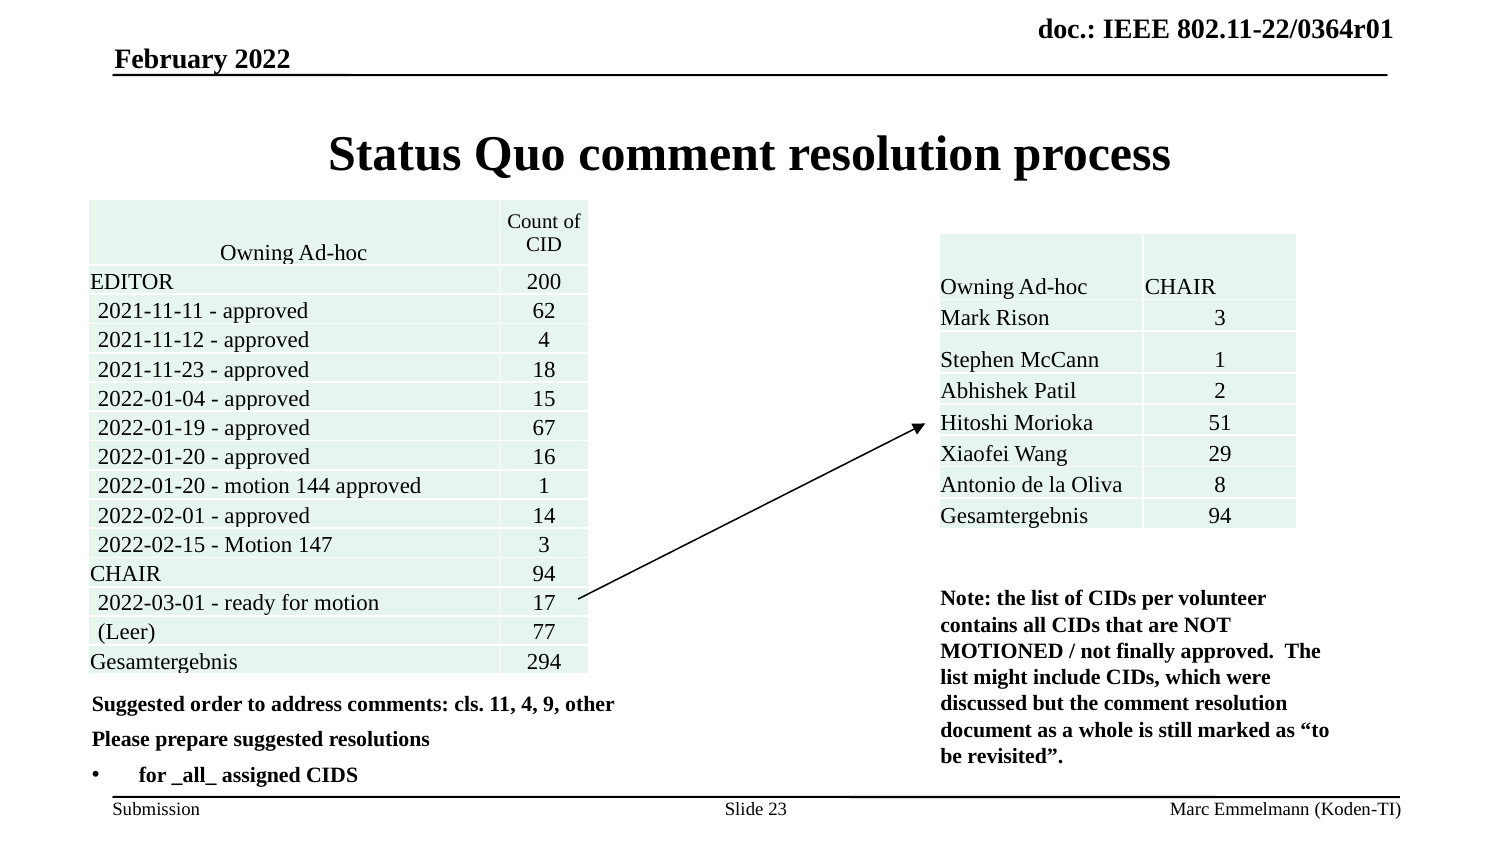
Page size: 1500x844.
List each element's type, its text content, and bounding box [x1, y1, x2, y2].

table_cell 2022-01-20 - motion 144 approved [89, 471, 499, 498]
table_cell 18 [500, 354, 588, 381]
table_cell Hitoshi Morioka [940, 405, 1142, 434]
table_cell 2 [1144, 374, 1296, 403]
table_cell 2022-01-19 - approved [89, 412, 499, 440]
title Status Quo comment resolution process [112, 84, 1388, 216]
table_cell 17 [500, 588, 588, 615]
table_cell 29 [1144, 436, 1296, 466]
table_header CHAIR [1144, 234, 1296, 299]
table_cell 2021-11-23 - approved [89, 354, 499, 381]
table_cell 2021-11-12 - approved [89, 324, 499, 352]
table_cell (Leer) [89, 617, 499, 644]
table_cell 14 [500, 500, 572, 527]
table_cell 2022-02-15 - Motion 147 [89, 529, 499, 557]
table_cell 3 [500, 529, 572, 557]
slide_number Slide 23 [712, 796, 800, 842]
table_cell 77 [500, 617, 588, 644]
table_cell 67 [500, 412, 588, 440]
table_header Owning Ad-hoc [940, 234, 1142, 299]
table_cell 2022-01-04 - approved [89, 383, 499, 410]
table_cell 8 [1144, 467, 1296, 497]
table_cell Gesamtergebnis [89, 646, 499, 673]
table_cell CHAIR [89, 558, 499, 586]
table_cell 51 [1144, 405, 1296, 434]
table_header Count of CID [500, 200, 588, 264]
table_cell Gesamtergebnis [940, 499, 1142, 528]
list Suggested order to address comments: cls. 11, 4, 9, other Please prepare suggested resolutions for _all_ assigned CIDS [76, 681, 786, 796]
table_cell 200 [500, 266, 588, 293]
table_cell 2021-11-11 - approved [89, 295, 499, 323]
text_box Note: the list of CIDs per volunteer contains all CIDs that are NOT MOTIONED / not finally approved. The list might include CIDs, which were discussed but the comment resolution document as a whole is still marked as “to be revisited”. [925, 576, 1364, 787]
table_cell EDITOR [89, 266, 499, 293]
table_cell Abhishek Patil [940, 374, 1142, 403]
table_cell 15 [500, 383, 588, 410]
table_cell 62 [500, 295, 588, 323]
table_cell 94 [1144, 499, 1296, 528]
table_cell 1 [1144, 332, 1296, 372]
table_cell 2022-03-01 - ready for motion [89, 588, 499, 615]
table_cell 16 [500, 441, 572, 469]
table_cell Xiaofei Wang [940, 436, 1142, 466]
table_cell 94 [500, 558, 572, 586]
table_cell 2022-02-01 - approved [89, 500, 499, 527]
table_cell Antonio de la Oliva [940, 467, 1142, 497]
table_cell 1 [500, 471, 572, 498]
footer Marc Emmelmann (Koden-TI) [878, 796, 1402, 820]
table_header Owning Ad-hoc [89, 200, 499, 264]
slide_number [114, 40, 423, 75]
table_cell Mark Rison [940, 300, 1142, 330]
table_cell 4 [500, 324, 588, 352]
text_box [577, 423, 926, 600]
table_cell Stephen McCann [940, 332, 1142, 372]
table_cell 294 [500, 646, 588, 673]
table_cell 3 [1144, 300, 1296, 330]
table_cell 2022-01-20 - approved [89, 441, 499, 469]
